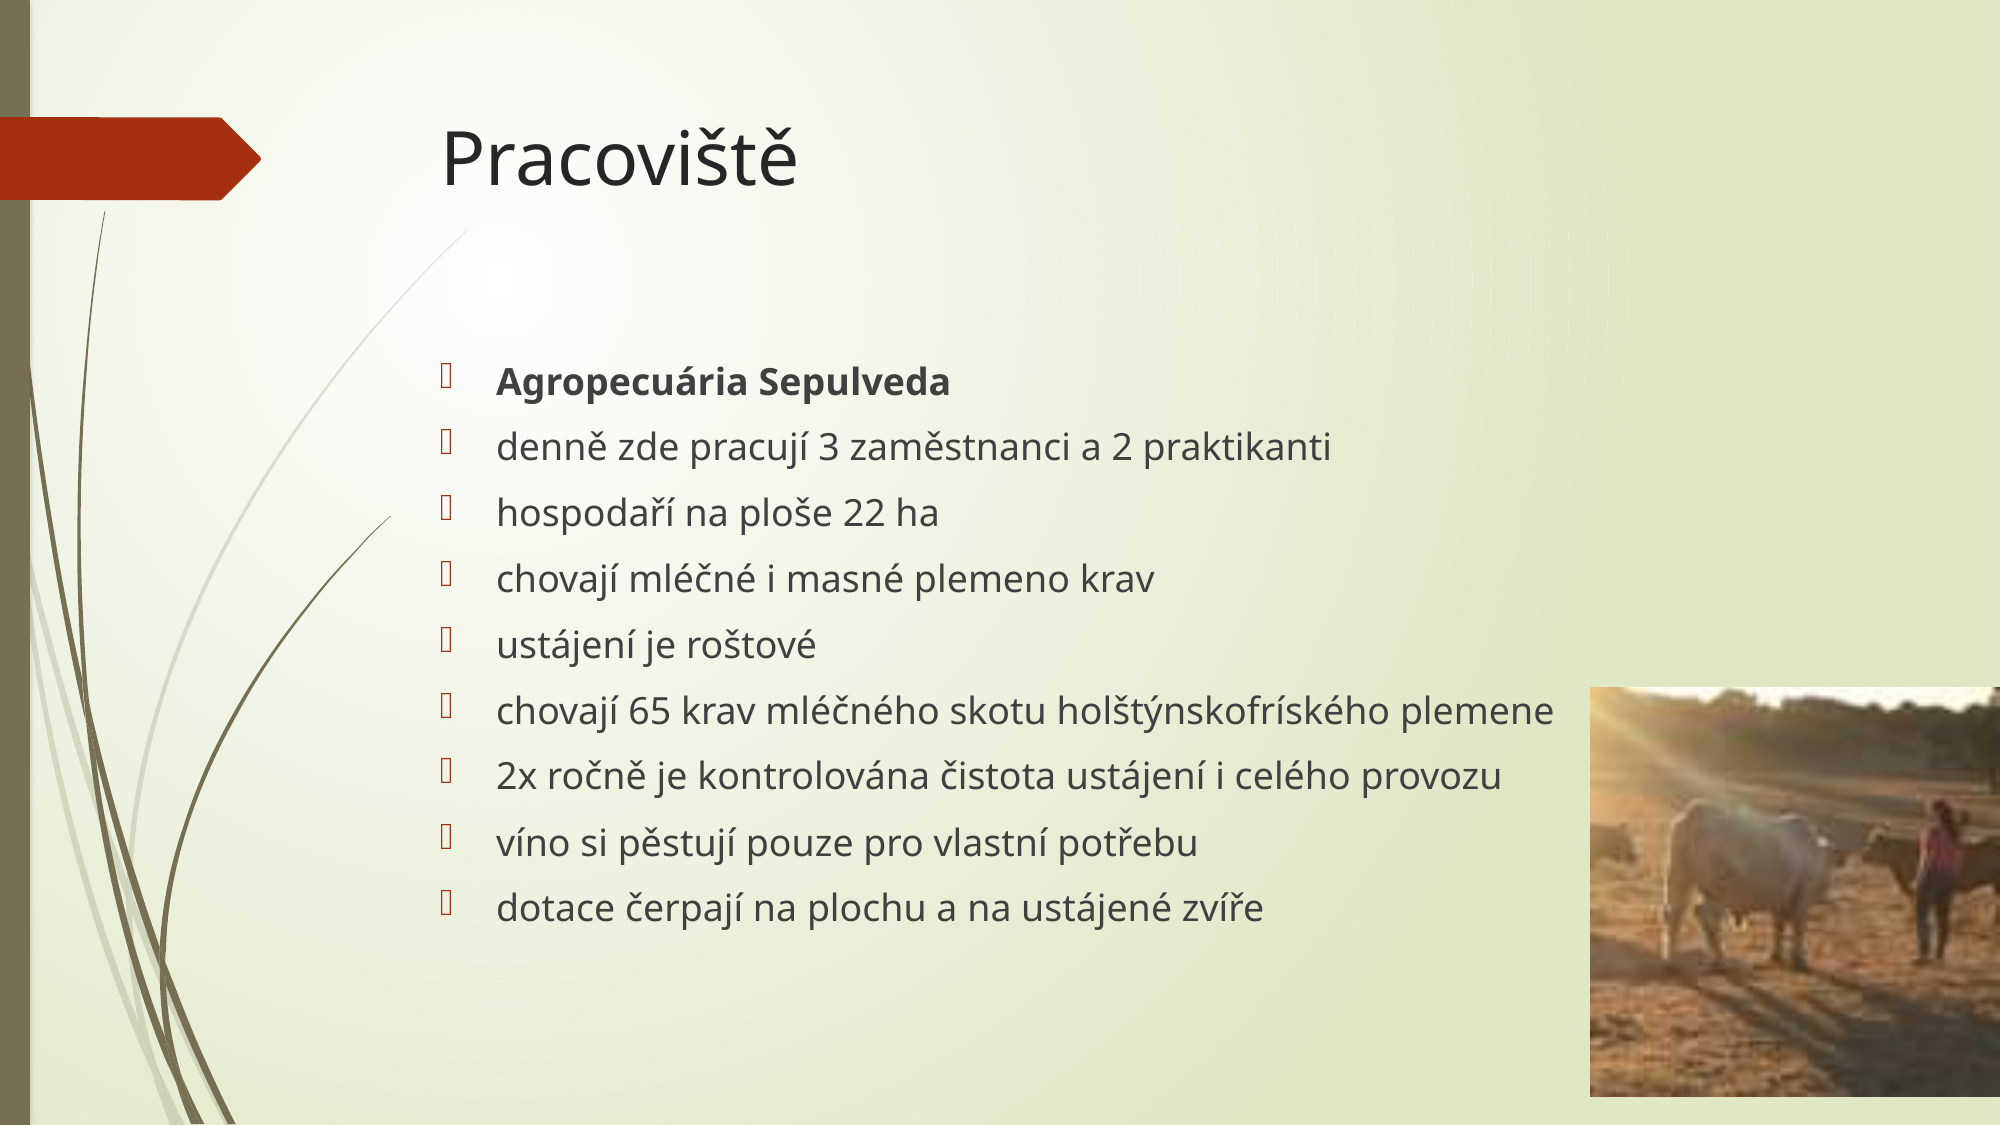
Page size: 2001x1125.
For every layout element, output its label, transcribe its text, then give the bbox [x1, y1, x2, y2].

picture [1590, 686, 2000, 1097]
title Pracoviště [425, 102, 1888, 313]
list Agropecuária Sepulveda denně zde pracují 3 zaměstnanci a 2 praktikanti hospodaří na ploše 22 ha chovají mléčné i masné plemeno krav ustájení je roštové chovají 65 krav mléčného skotu holštýnskofríského plemene 2x ročně je kontrolována čistota ustájení i celého provozu víno si pěstují pouze pro vlastní potřebu dotace čerpají na plochu a na ustájené zvíře [424, 350, 1888, 970]
